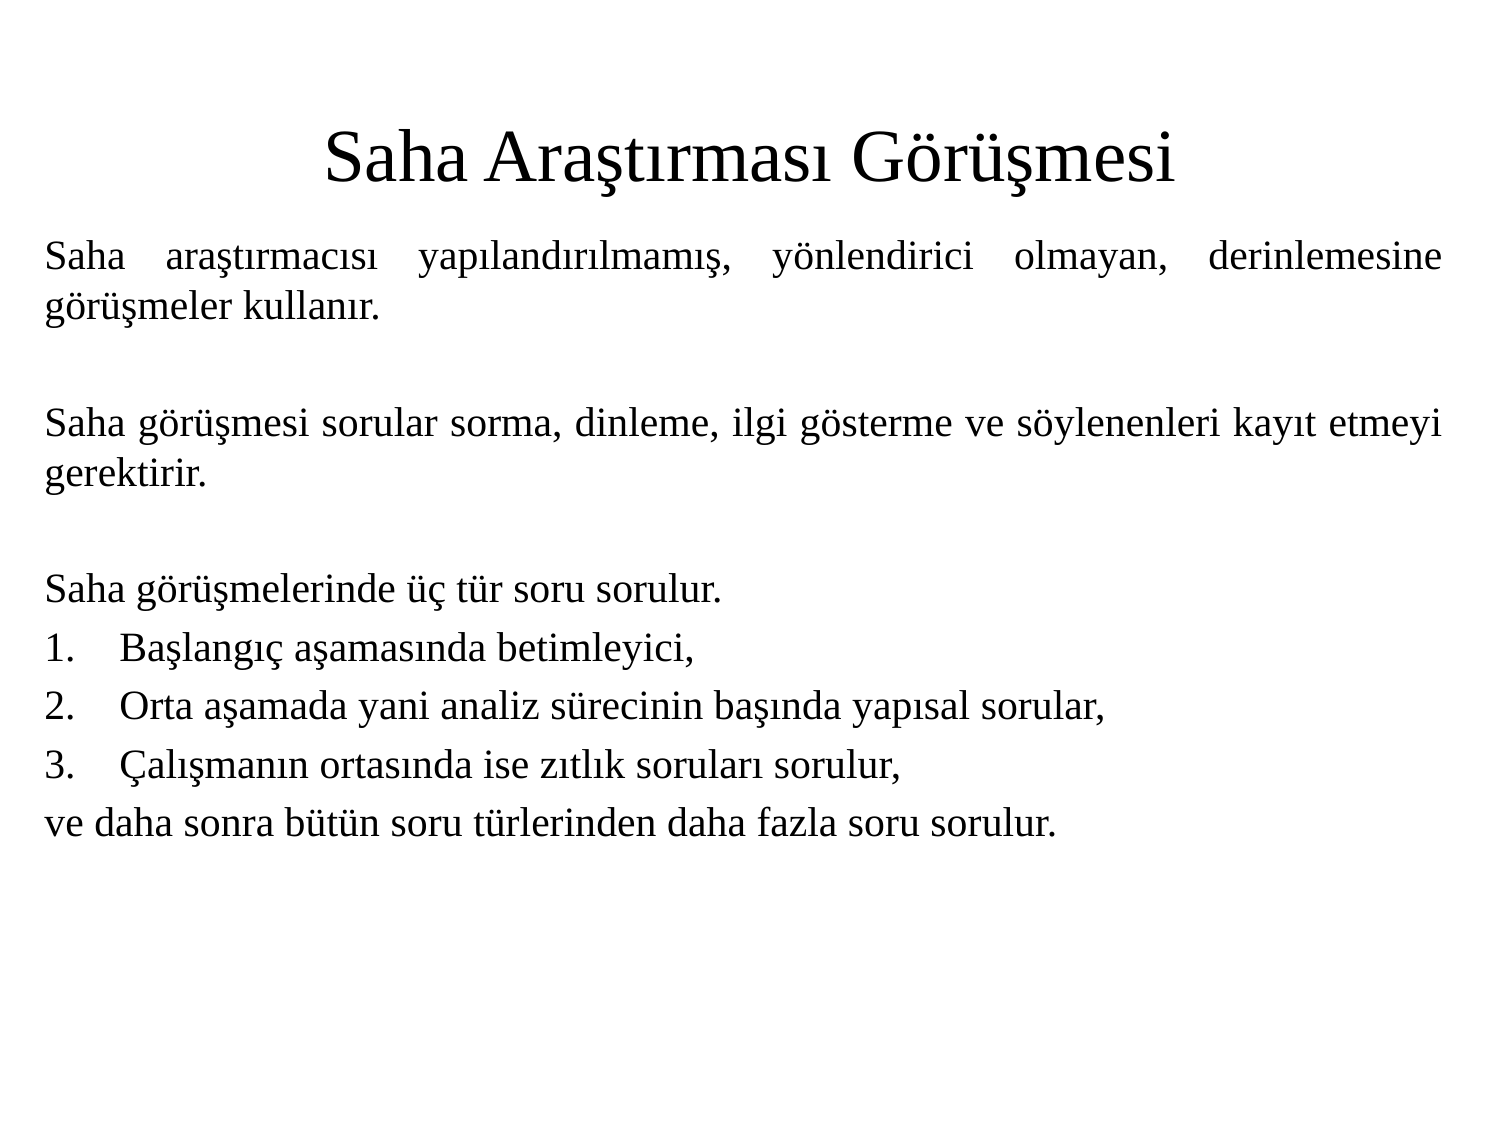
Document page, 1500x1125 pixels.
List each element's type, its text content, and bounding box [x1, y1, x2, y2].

subtitle Saha araştırmacısı yapılandırılmamış, yönlendirici olmayan, derinlemesine görüşmeler kullanır. Saha görüşmesi sorular sorma, dinleme, ilgi gösterme ve söylenenleri kayıt etmeyi gerektirir. Saha görüşmelerinde üç tür soru sorulur. Başlangıç aşamasında betimleyici, Orta aşamada yani analiz sürecinin başında yapısal sorular, Çalışmanın ortasında ise zıtlık soruları sorulur, ve daha sonra bütün soru türlerinden daha fazla soru sorulur. [29, 219, 1459, 1094]
title Saha Araştırması Görüşmesi [112, 30, 1388, 219]
